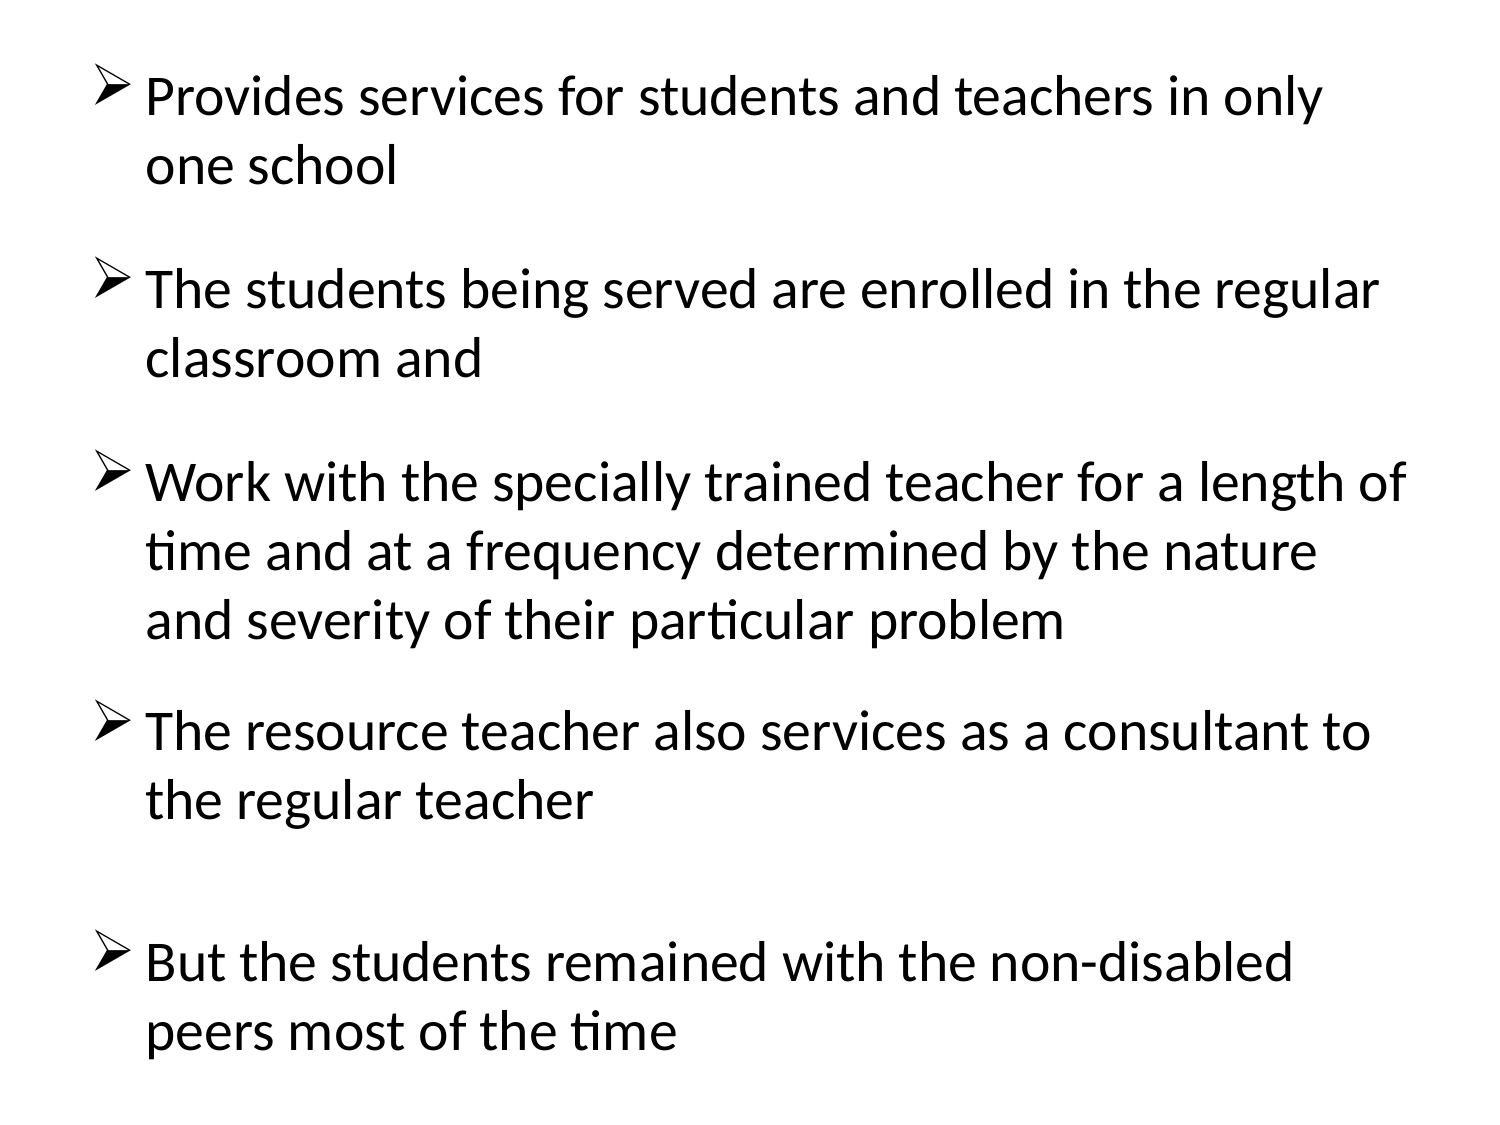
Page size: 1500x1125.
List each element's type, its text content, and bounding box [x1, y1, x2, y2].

list Provides services for students and teachers in only one school The students being served are enrolled in the regular classroom and Work with the specially trained teacher for a length of time and at a frequency determined by the nature and severity of their particular problem The resource teacher also services as a consultant to the regular teacher But the students remained with the non-disabled peers most of the time [75, 50, 1425, 1075]
